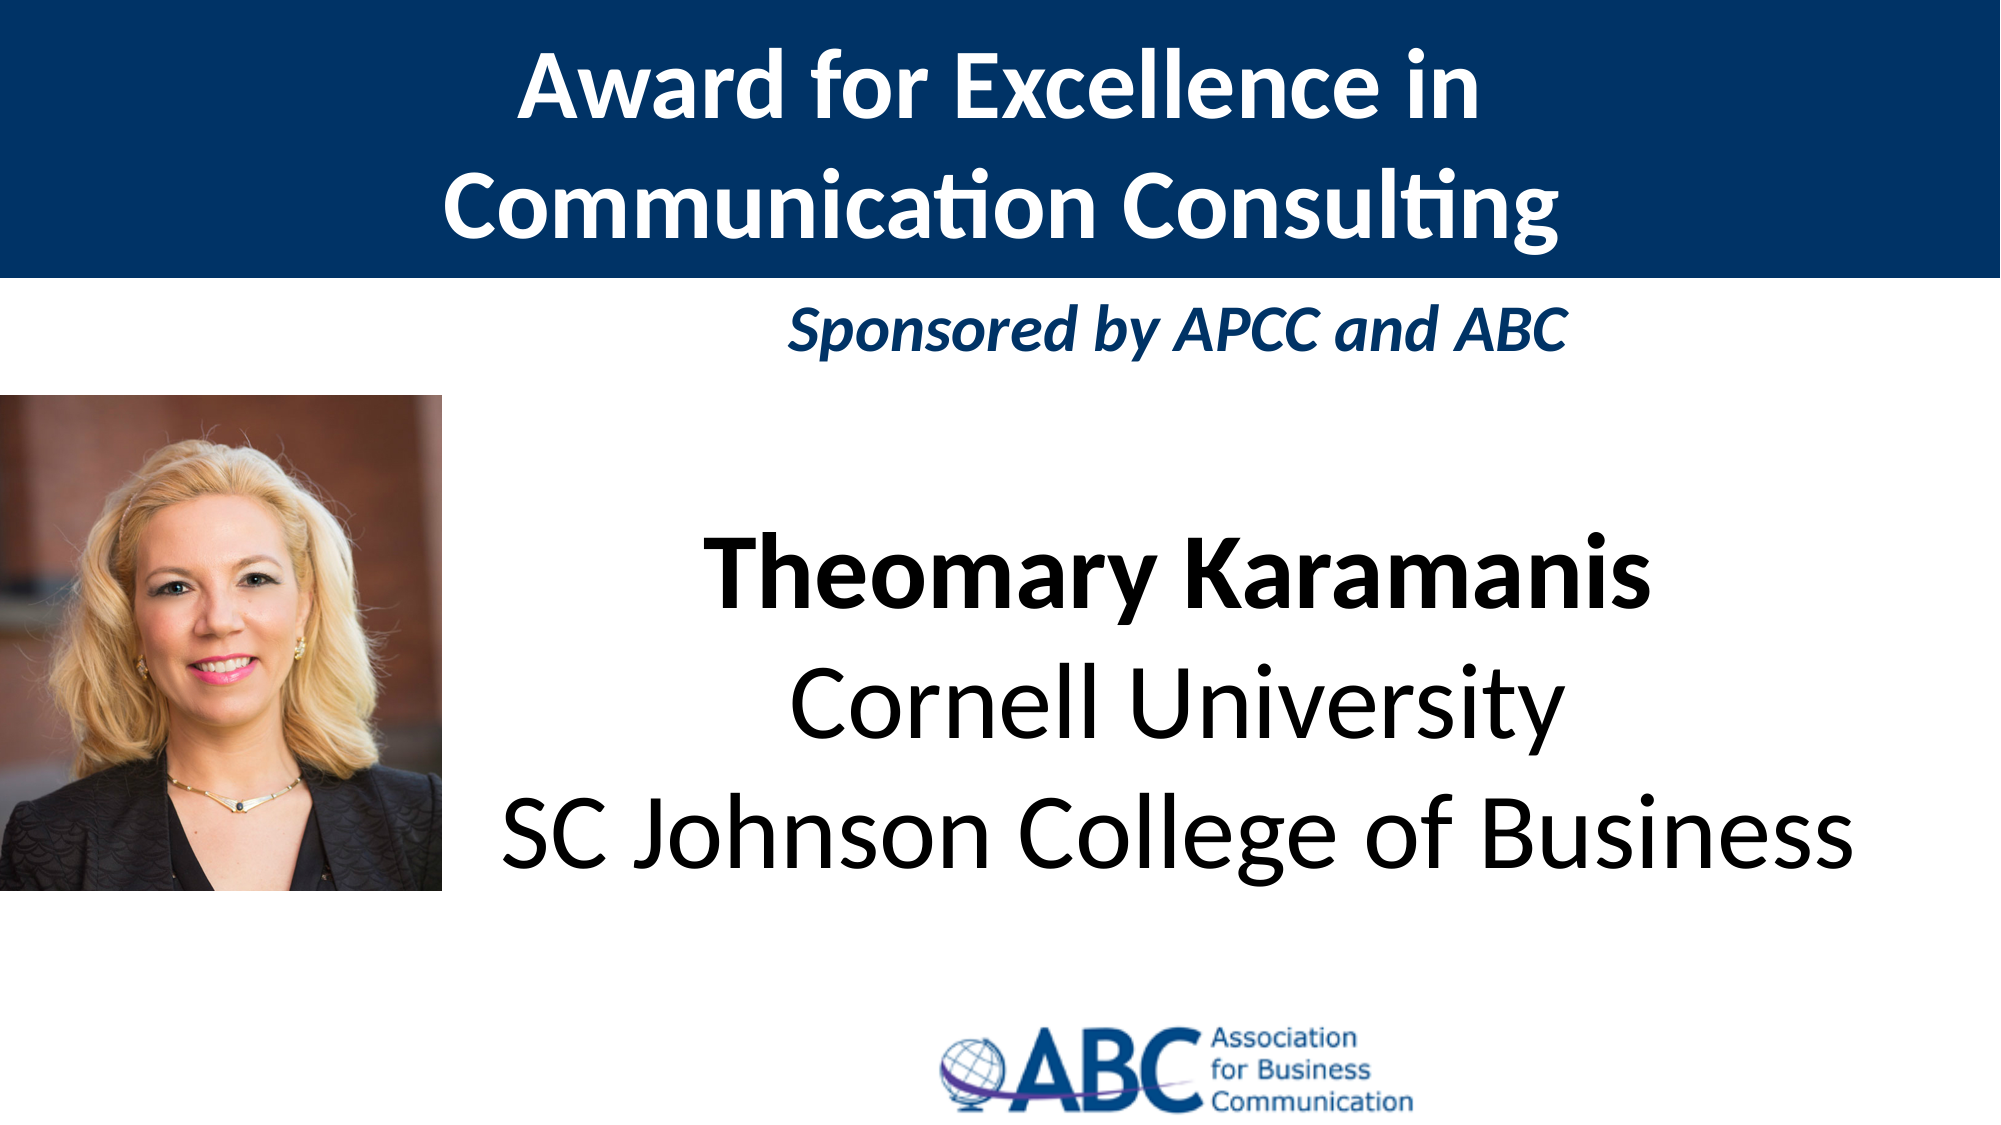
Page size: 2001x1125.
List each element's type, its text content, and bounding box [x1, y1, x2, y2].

text_box Award for Excellence in Communication Consulting [0, 0, 2000, 278]
picture [930, 1016, 1427, 1125]
text_box Sponsored by APCC and ABC Theomary Karamanis Cornell University SC Johnson College of Business [357, 277, 2000, 977]
picture [0, 395, 443, 891]
